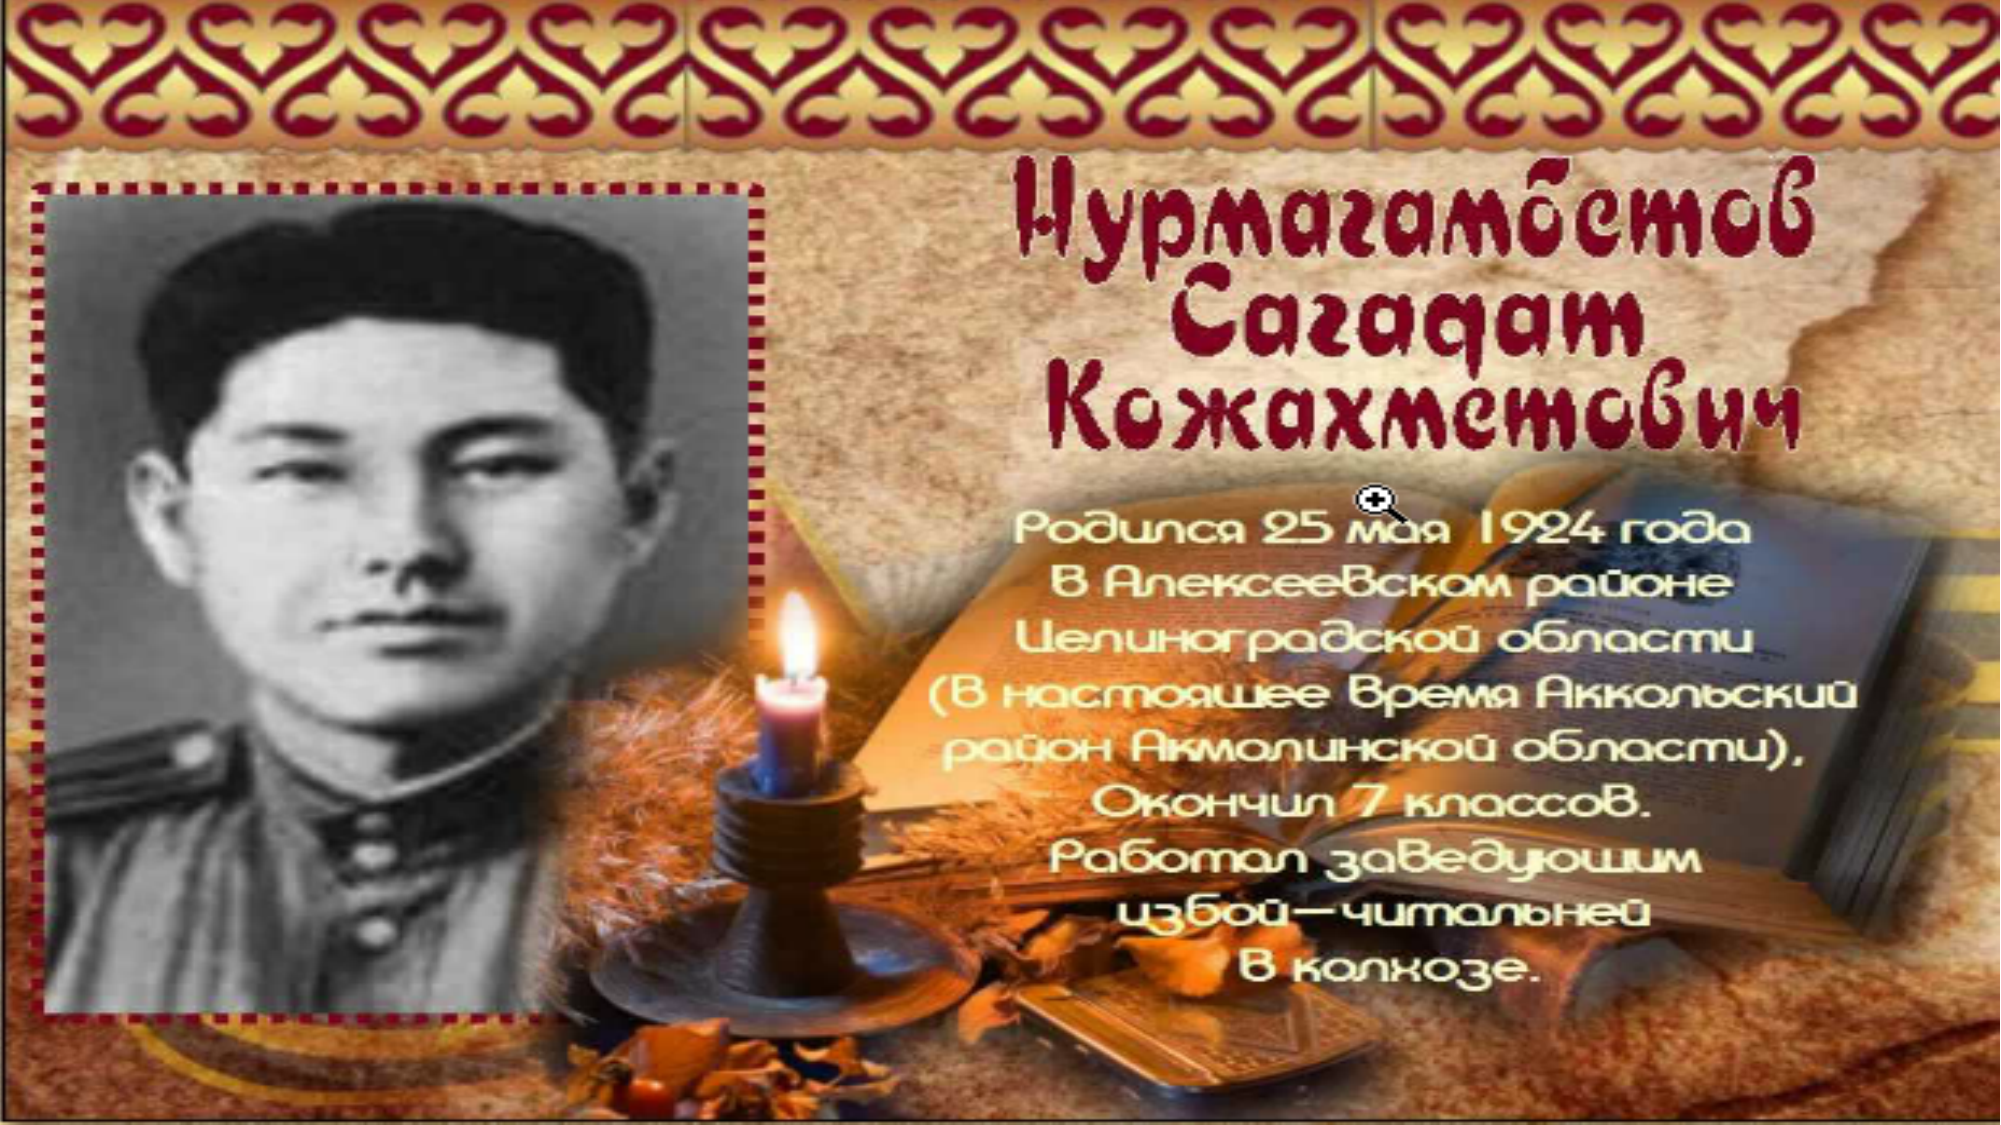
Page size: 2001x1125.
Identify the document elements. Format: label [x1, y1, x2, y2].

list [0, 0, 2000, 1125]
